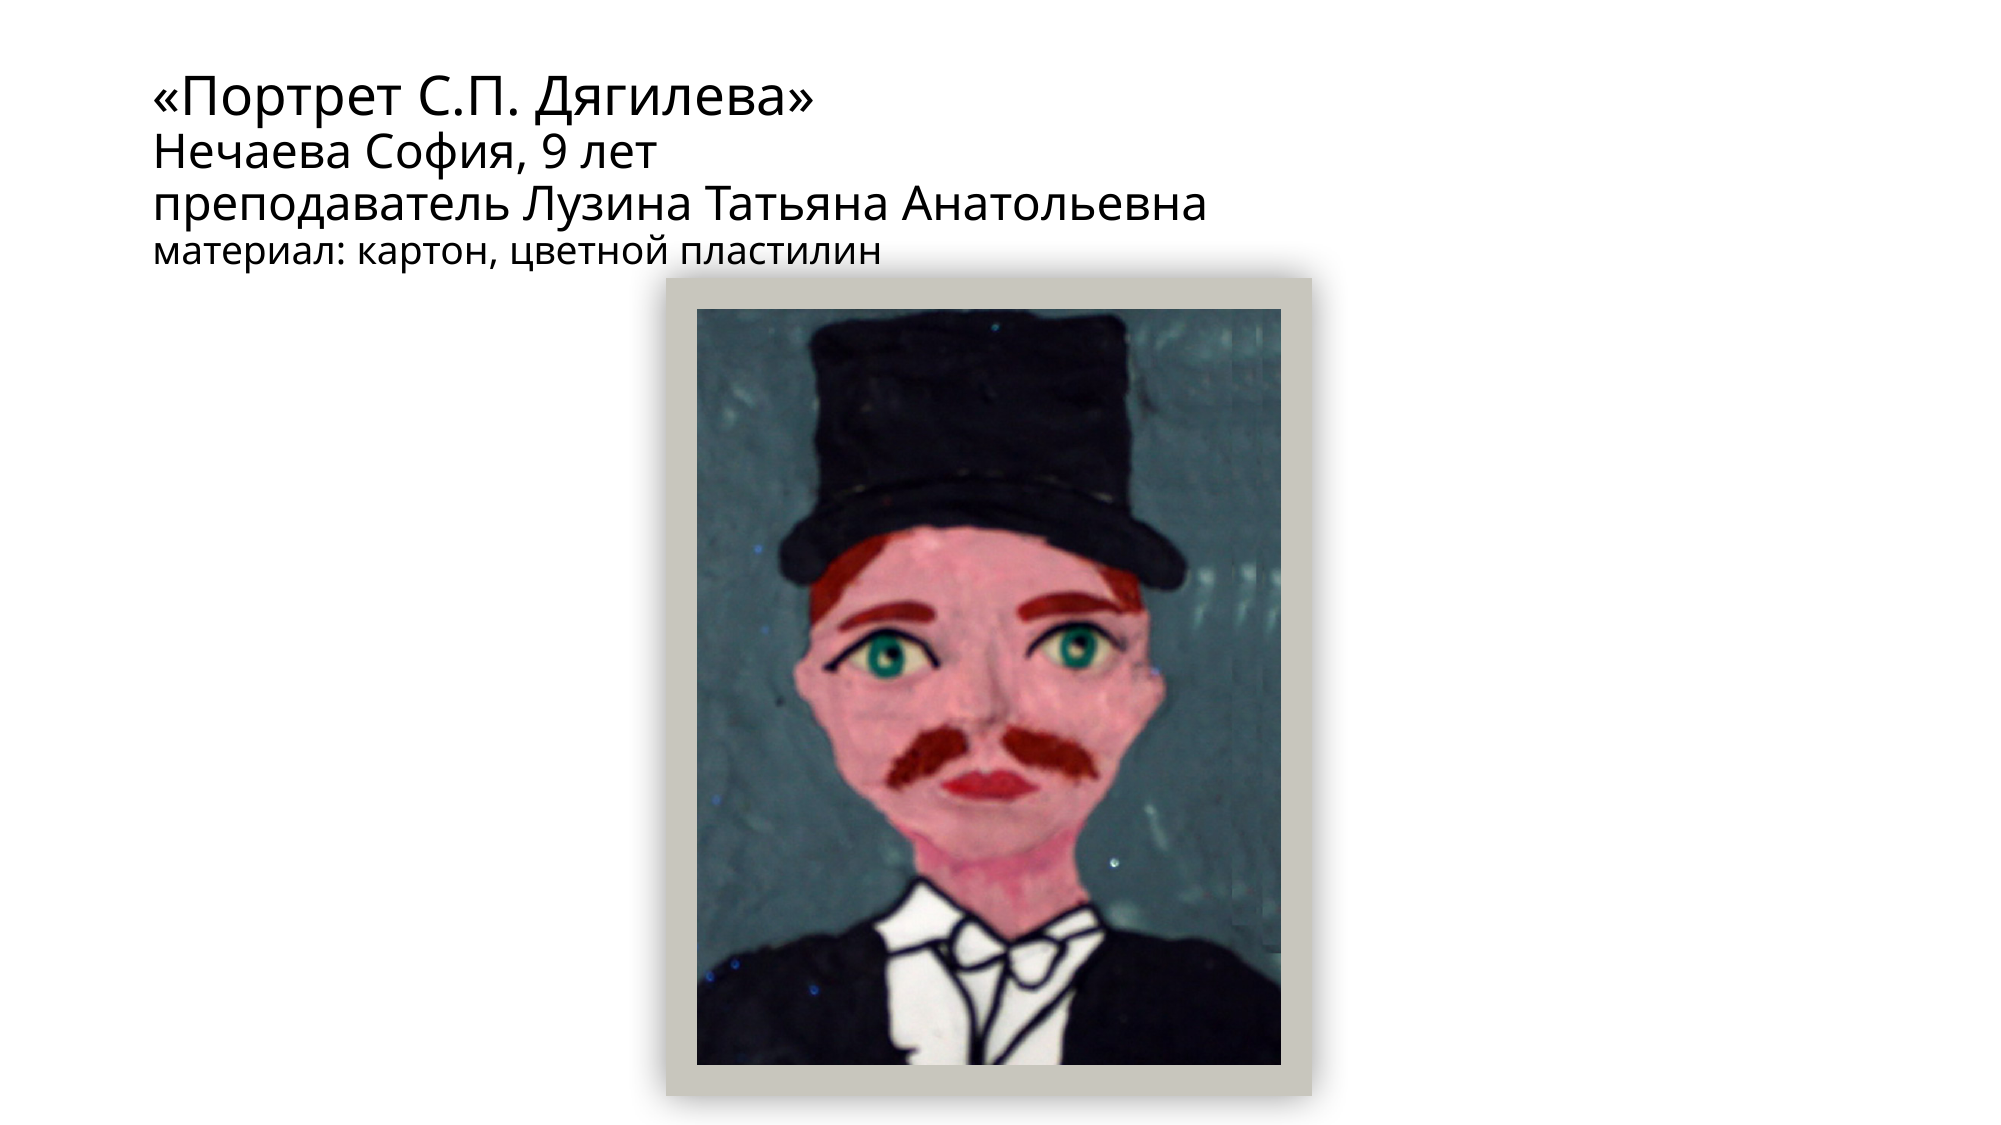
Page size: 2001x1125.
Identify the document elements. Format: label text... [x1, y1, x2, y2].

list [696, 309, 1282, 1066]
title «Портрет С.П. Дягилева» Нечаева София, 9 лет преподаватель Лузина Татьяна Анатольевна материал: картон, цветной пластилин [137, 59, 1863, 281]
